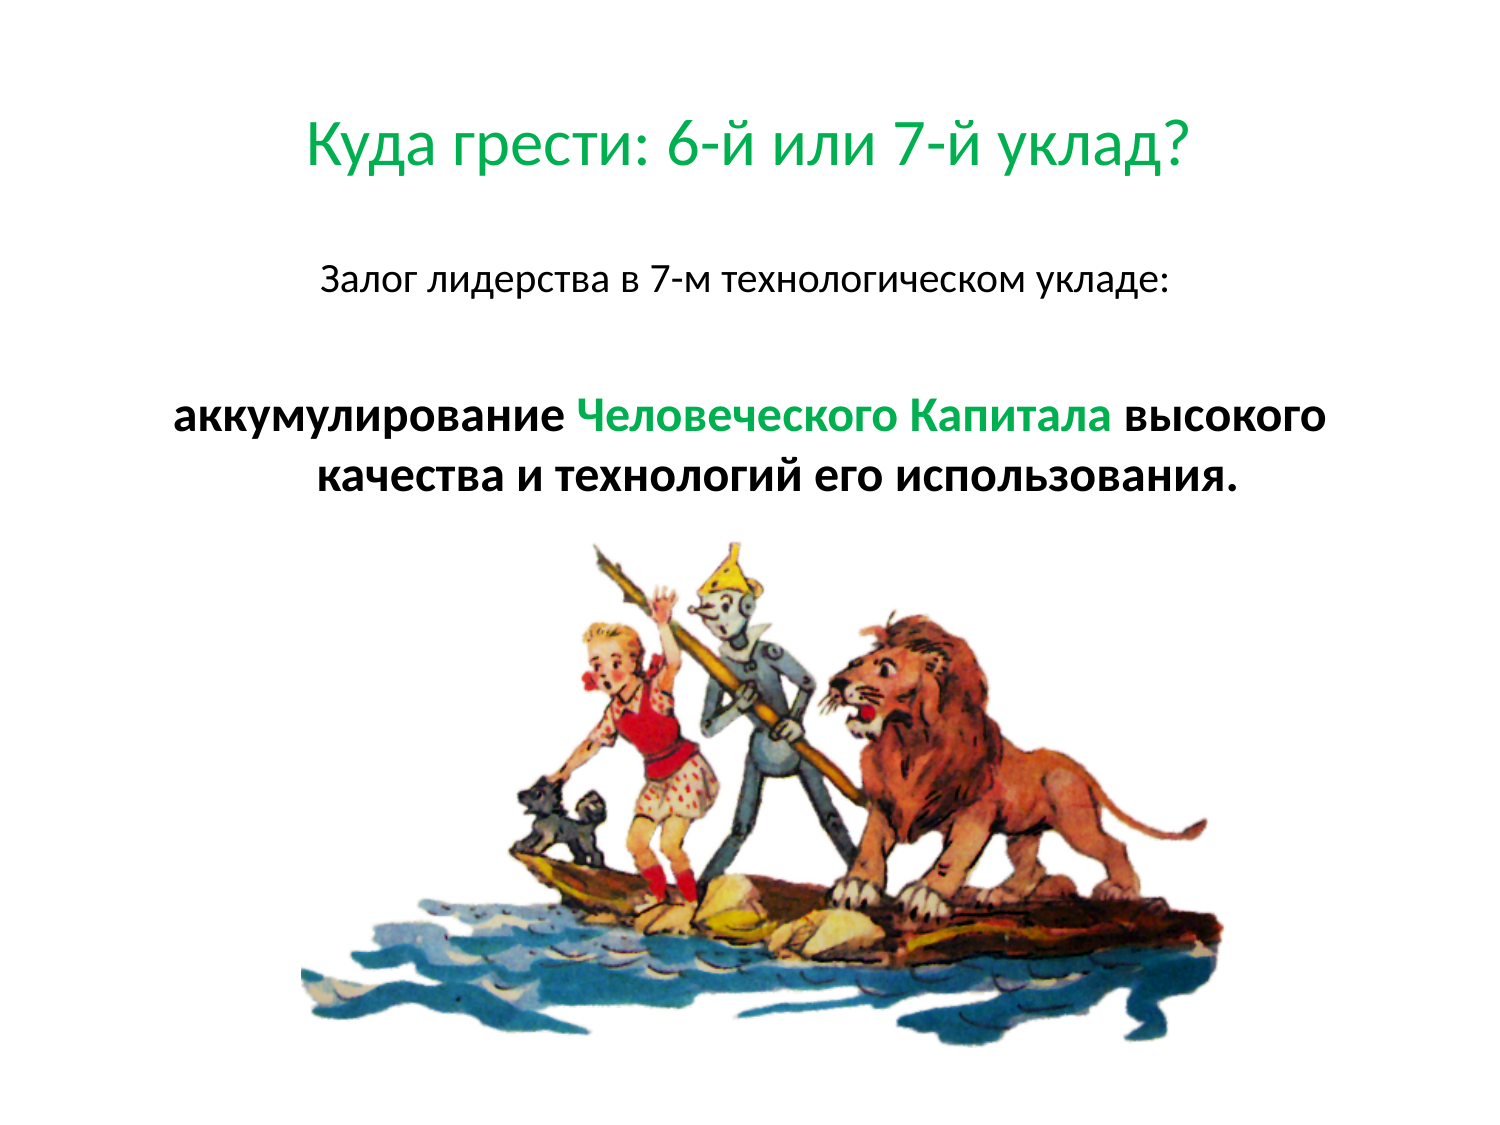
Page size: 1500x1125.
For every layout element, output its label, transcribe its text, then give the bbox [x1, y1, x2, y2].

list Залог лидерства в 7-м технологическом укладе: аккумулирование Человеческого Капитала высокого качества и технологий его использования. [75, 243, 1425, 622]
picture [300, 533, 1228, 1051]
title Куда грести: 6-й или 7-й уклад? [75, 45, 1425, 233]
